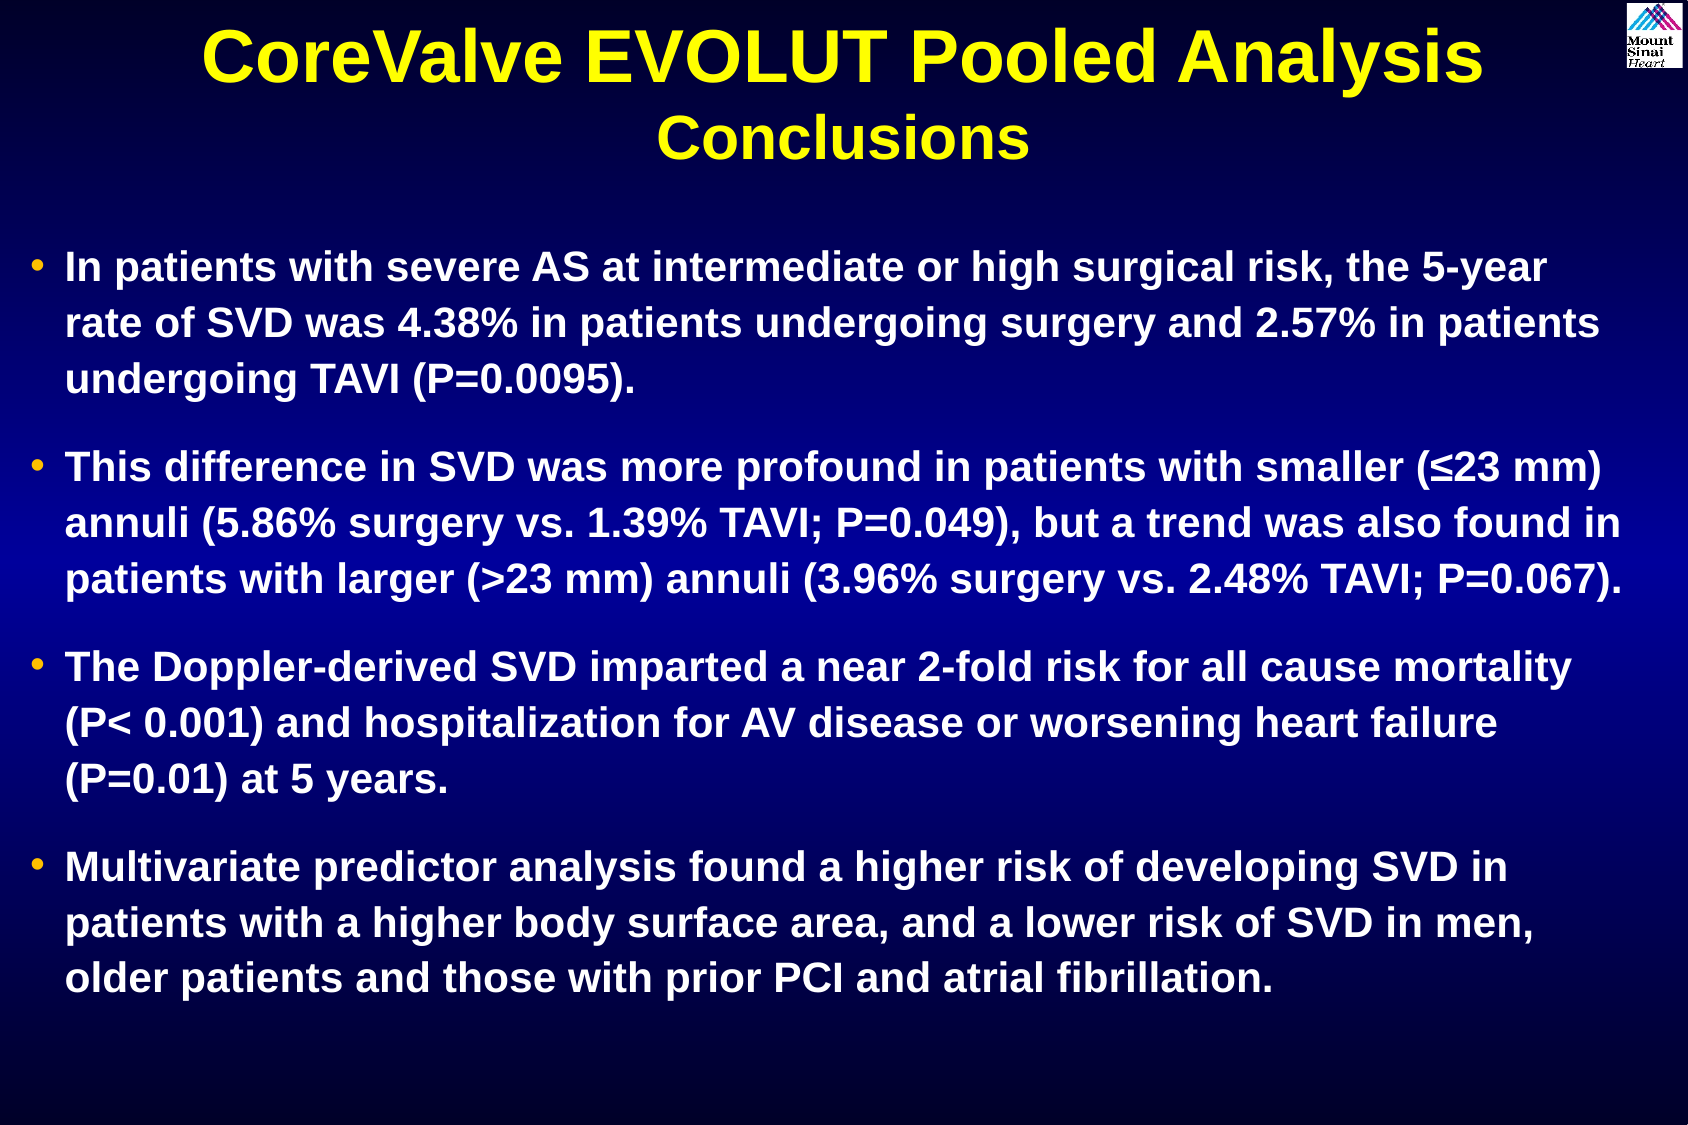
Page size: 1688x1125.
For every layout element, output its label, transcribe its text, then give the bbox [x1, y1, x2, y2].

text_box CoreValve EVOLUT Pooled Analysis Conclusions [0, 0, 1688, 177]
text_box In patients with severe AS at intermediate or high surgical risk, the 5-year rate of SVD was 4.38% in patients undergoing surgery and 2.57% in patients undergoing TAVI (P=0.0095). This difference in SVD was more profound in patients with smaller (≤23 mm) annuli (5.86% surgery vs. 1.39% TAVI; P=0.049), but a trend was also found in patients with larger (>23 mm) annuli (3.96% surgery vs. 2.48% TAVI; P=0.067). The Doppler-derived SVD imparted a near 2-fold risk for all cause mortality (P< 0.001) and hospitalization for AV disease or worsening heart failure (P=0.01) at 5 years. Multivariate predictor analysis found a higher risk of developing SVD in patients with a higher body surface area, and a lower risk of SVD in men, older patients and those with prior PCI and atrial fibrillation. [15, 226, 1649, 1060]
